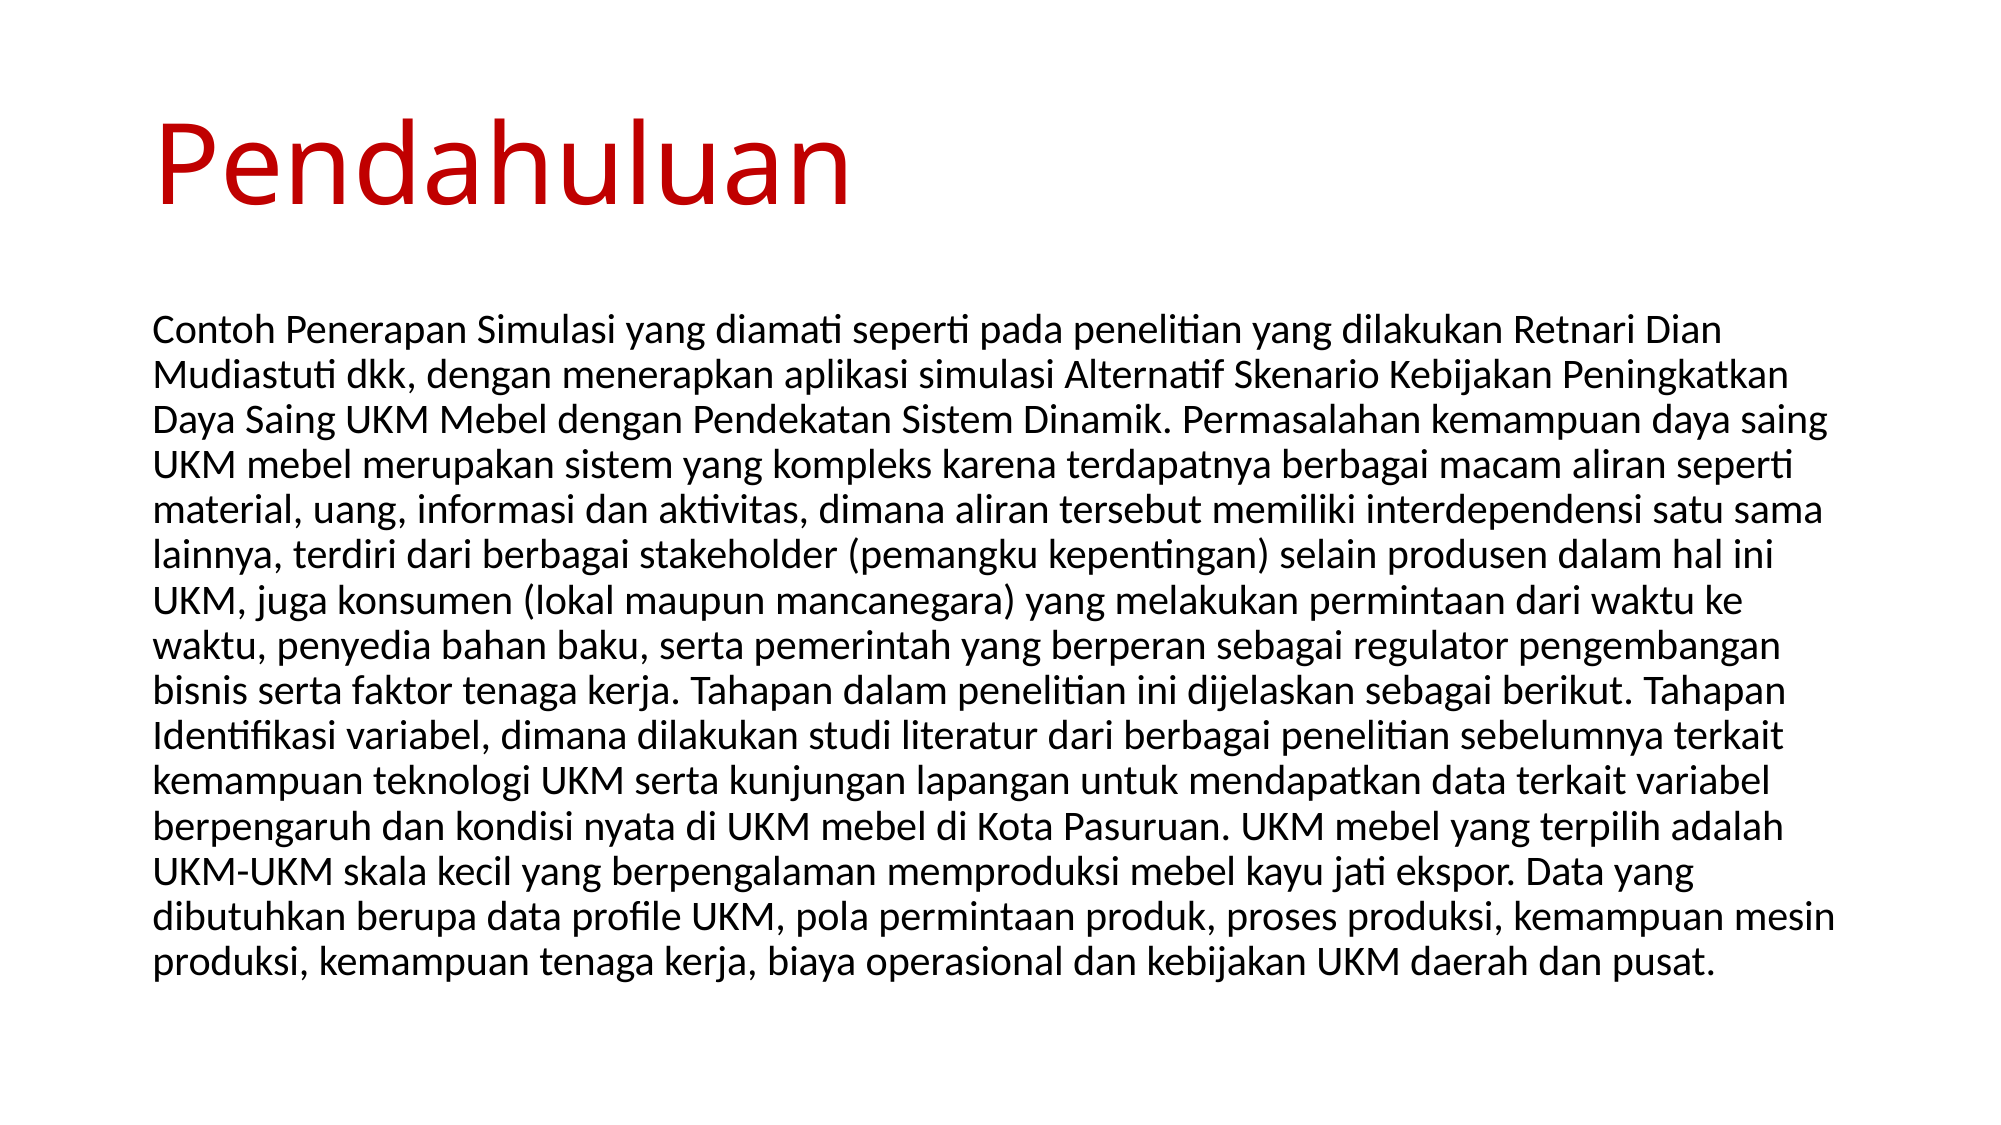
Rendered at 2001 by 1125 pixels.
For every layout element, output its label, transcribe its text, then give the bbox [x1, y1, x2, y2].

title Pendahuluan [137, 59, 1863, 278]
list Contoh Penerapan Simulasi yang diamati seperti pada penelitian yang dilakukan Retnari Dian Mudiastuti dkk, dengan menerapkan aplikasi simulasi Alternatif Skenario Kebijakan Peningkatkan Daya Saing UKM Mebel dengan Pendekatan Sistem Dinamik. Permasalahan kemampuan daya saing UKM mebel merupakan sistem yang kompleks karena terdapatnya berbagai macam aliran seperti material, uang, informasi dan aktivitas, dimana aliran tersebut memiliki interdependensi satu sama lainnya, terdiri dari berbagai stakeholder (pemangku kepentingan) selain produsen dalam hal ini UKM, juga konsumen (lokal maupun mancanegara) yang melakukan permintaan dari waktu ke waktu, penyedia bahan baku, serta pemerintah yang berperan sebagai regulator pengembangan bisnis serta faktor tenaga kerja. Tahapan dalam penelitian ini dijelaskan sebagai berikut. Tahapan Identifikasi variabel, dimana dilakukan studi literatur dari berbagai penelitian sebelumnya terkait kemampuan teknologi UKM serta kunjungan lapangan untuk mendapatkan data terkait variabel berpengaruh dan kondisi nyata di UKM mebel di Kota Pasuruan. UKM mebel yang terpilih adalah UKM-UKM skala kecil yang berpengalaman memproduksi mebel kayu jati ekspor. Data yang dibutuhkan berupa data profile UKM, pola permintaan produk, proses produksi, kemampuan mesin produksi, kemampuan tenaga kerja, biaya operasional dan kebijakan UKM daerah dan pusat. [137, 299, 1863, 1014]
